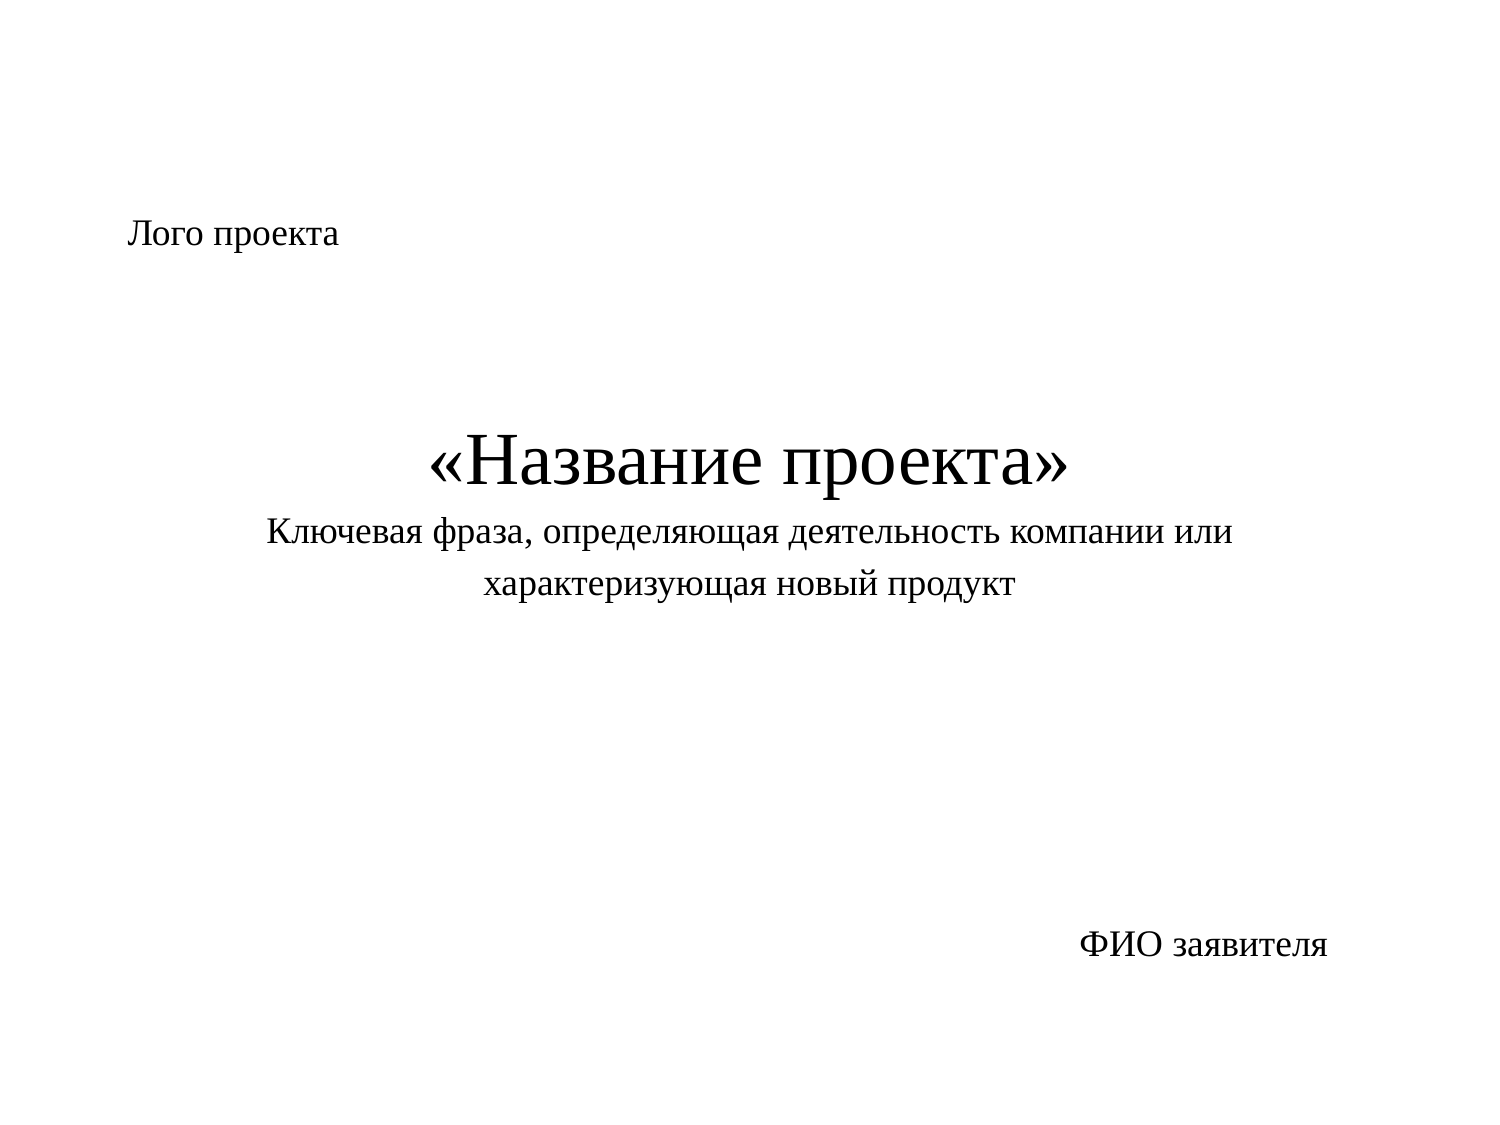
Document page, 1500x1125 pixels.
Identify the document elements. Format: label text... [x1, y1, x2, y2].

text_box Лого проекта [112, 193, 574, 316]
subtitle ФИО заявителя [965, 904, 1443, 1076]
title «Название проекта» Ключевая фраза, определяющая деятельность компании или характеризующая новый продукт [112, 435, 1388, 690]
